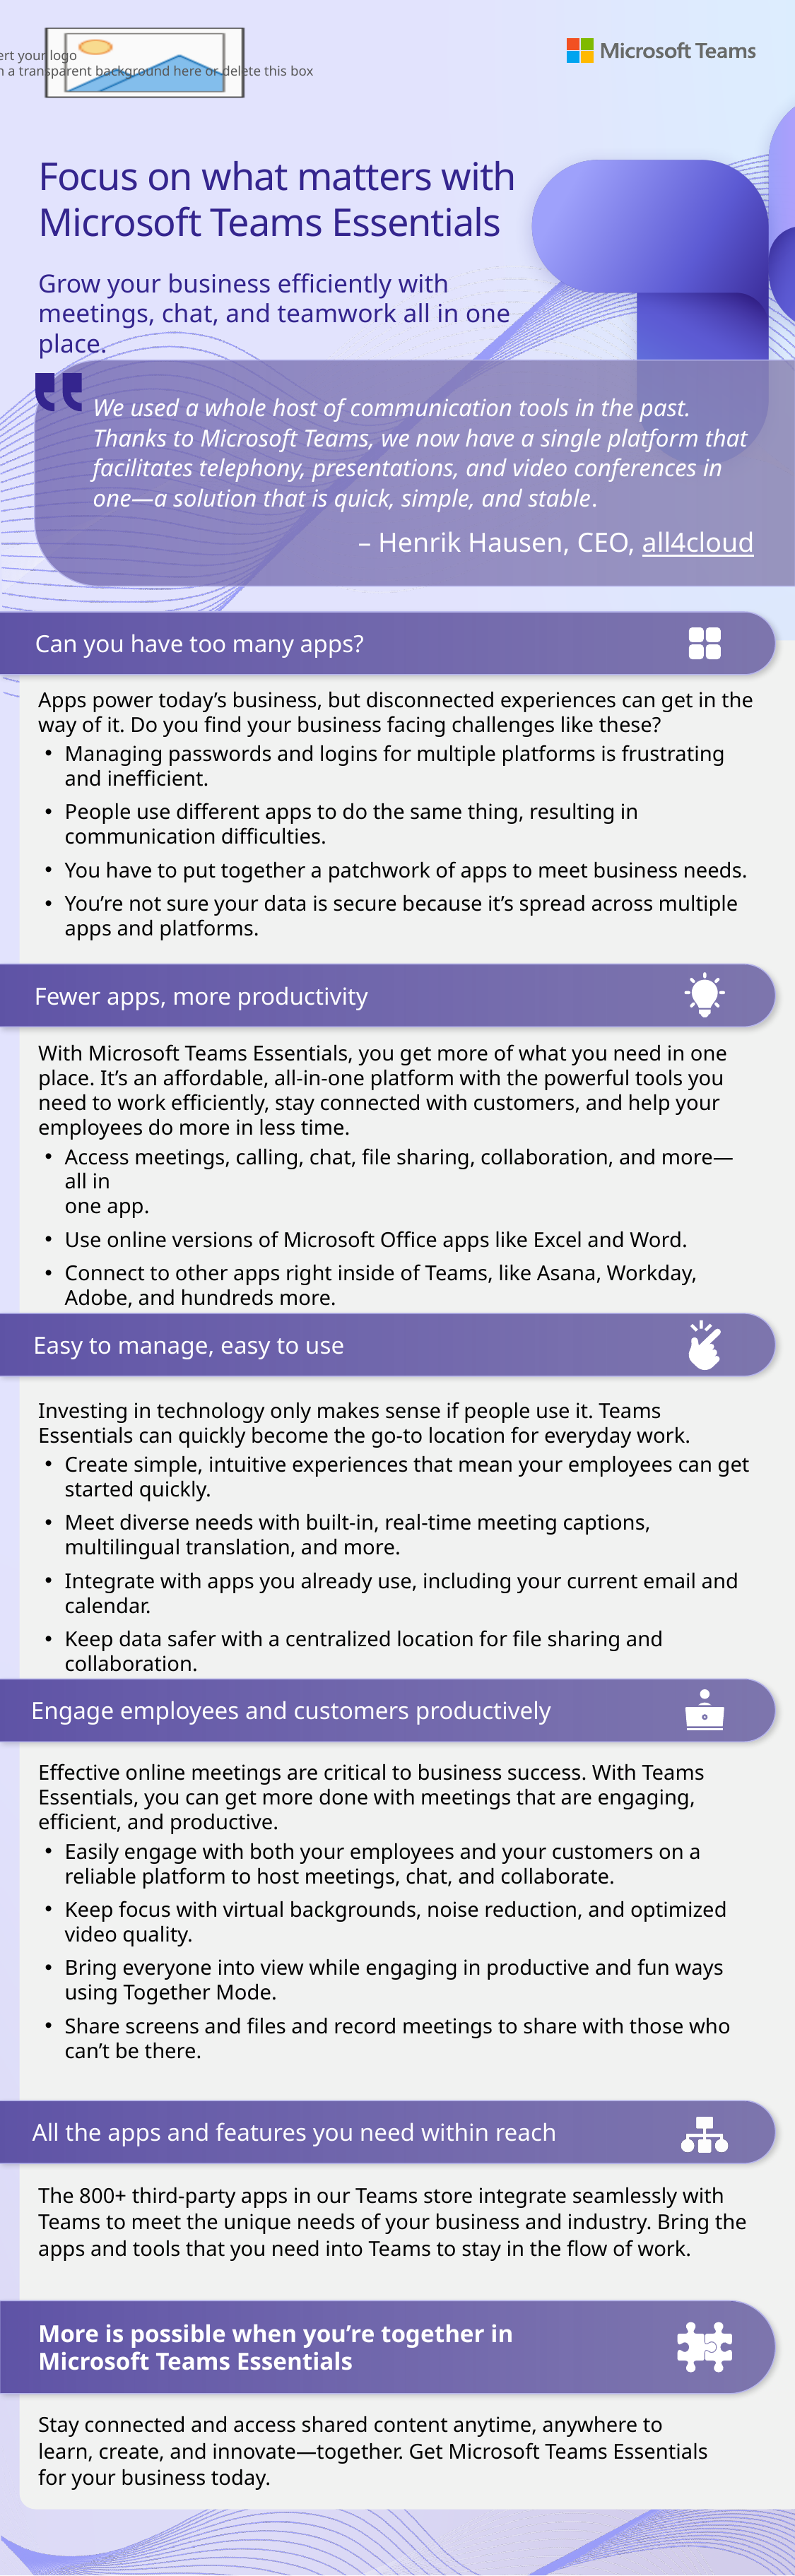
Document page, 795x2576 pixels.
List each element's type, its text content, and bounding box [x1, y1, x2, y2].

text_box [0, 964, 776, 1027]
text_box Apps power today’s business, but disconnected experiences can get in the way of it. Do you find your business facing challenges like these? Managing passwords and logins for multiple platforms is frustrating and inefficient. People use different apps to do the same thing, resulting in communication difficulties. You have to put together a patchwork of apps to meet business needs. You’re not sure your data is secure because it’s spread across multiple apps and platforms. [38, 805, 757, 940]
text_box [0, 1313, 776, 1377]
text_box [0, 2300, 776, 2394]
picture [39, 24, 252, 101]
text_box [0, 1679, 776, 1742]
text_box Investing in technology only makes sense if people use it. Teams Essentials can quickly become the go-to location for everyday work. Create simple, intuitive experiences that mean your employees can get started quickly. Meet diverse needs with built-in, real-time meeting captions, multilingual translation, and more. Integrate with apps you already use, including your current email and calendar. Keep data safer with a centralized location for file sharing and collaboration. [38, 1398, 757, 1676]
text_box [0, 611, 776, 675]
text_box Stay connected and access shared content anytime, anywhere to learn, create, and innovate—together. Get Microsoft Teams Essentials for your business today. [38, 2410, 719, 2490]
text_box With Microsoft Teams Essentials, you get more of what you need in one place. It’s an affordable, all-in-one platform with the powerful tools you need to work efficiently, stay connected with customers, and help your employees do more in less time. Access meetings, calling, chat, file sharing, collaboration, and more—all in one app. Use online versions of Microsoft Office apps like Excel and Word. Connect to other apps right inside of Teams, like Asana, Workday, Adobe, and hundreds more. [38, 1040, 757, 1310]
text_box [677, 2322, 733, 2373]
picture [1, 2421, 795, 2576]
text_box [0, 2100, 776, 2164]
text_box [684, 971, 726, 1017]
picture [681, 2117, 729, 2153]
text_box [688, 1320, 722, 1371]
picture [0, 0, 795, 960]
text_box [18, 805, 795, 2510]
text_box Effective online meetings are critical to business success. With Teams Essentials, you can get more done with meetings that are engaging, efficient, and productive. Easily engage with both your employees and your customers on a reliable platform to host meetings, chat, and collaborate. Keep focus with virtual backgrounds, noise reduction, and optimized video quality. Bring everyone into view while engaging in productive and fun ways using Together Mode. Share screens and files and record meetings to share with those who can’t be there. [38, 1759, 757, 2063]
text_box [685, 1689, 725, 1731]
text_box The 800+ third-party apps in our Teams store integrate seamlessly with Teams to meet the unique needs of your business and industry. Bring the apps and tools that you need into Teams to stay in the flow of work. [38, 2180, 757, 2260]
